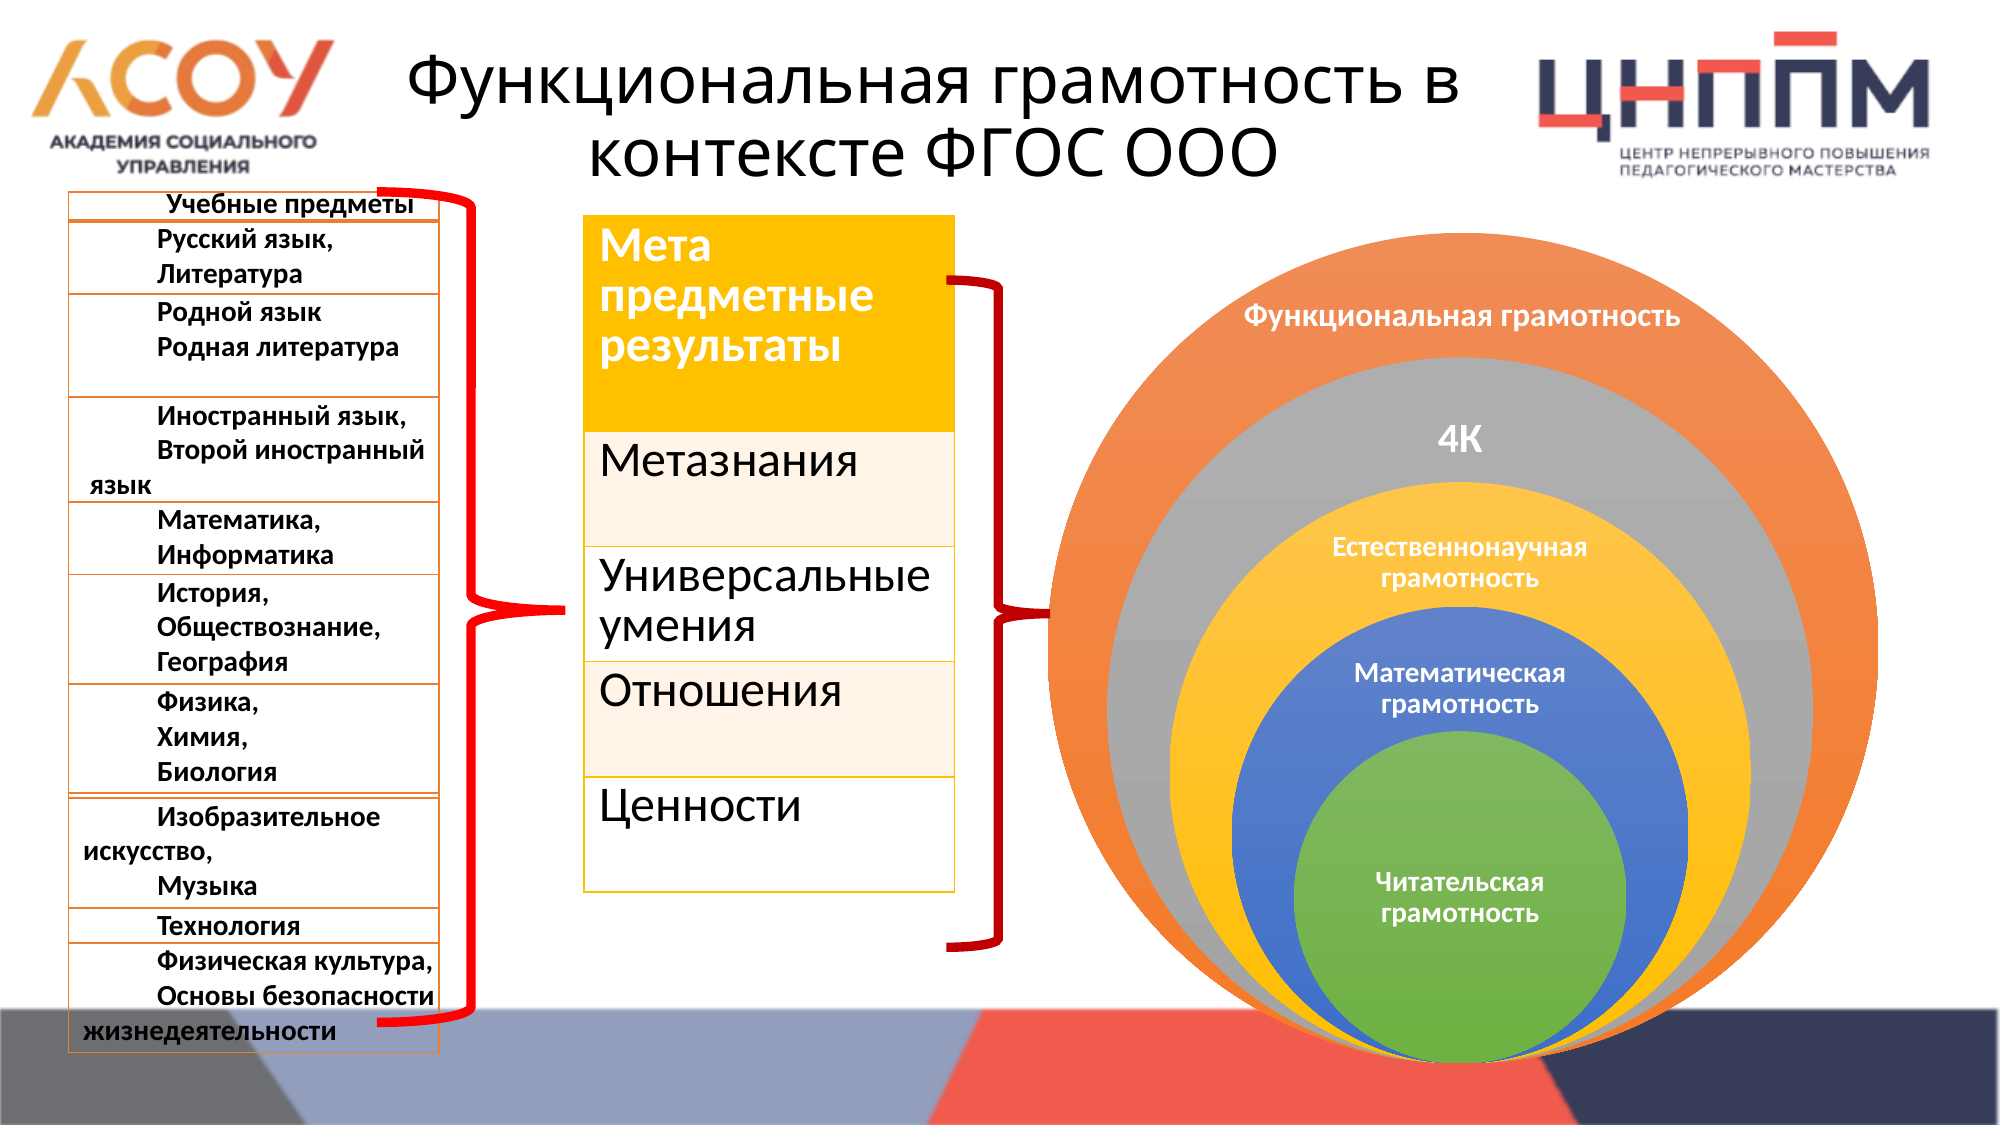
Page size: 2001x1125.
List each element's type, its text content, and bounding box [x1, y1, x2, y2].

table_cell Универсальные умения [585, 547, 946, 661]
table_header Мета предметные результаты [585, 217, 954, 431]
table_cell Метазнания [585, 432, 946, 546]
table_cell Русский язык, Литература [69, 223, 376, 293]
table_cell Физика, Химия, Биология [69, 685, 376, 792]
table_cell Отношения [585, 662, 946, 776]
table_cell История, Обществознание, География [69, 575, 376, 683]
table_cell Иностранный язык, Второй иностранный язык [69, 398, 376, 501]
table_cell Изобразительное искусство, Музыка [69, 799, 376, 907]
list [946, 232, 1975, 1064]
picture [0, 0, 2001, 1125]
table_cell Физическая культура, Основы безопасности жизнедеятельности [69, 944, 438, 1052]
title Функциональная грамотность в контексте ФГОС ООО [357, 0, 1511, 237]
table_header Учебные предметы [69, 193, 376, 219]
table_cell Технология [69, 909, 376, 942]
table_cell Родной язык Родная литература [69, 295, 376, 396]
table_cell Математика, Информатика [69, 503, 376, 574]
table_cell Ценности [585, 778, 946, 891]
text_box [376, 191, 566, 1023]
